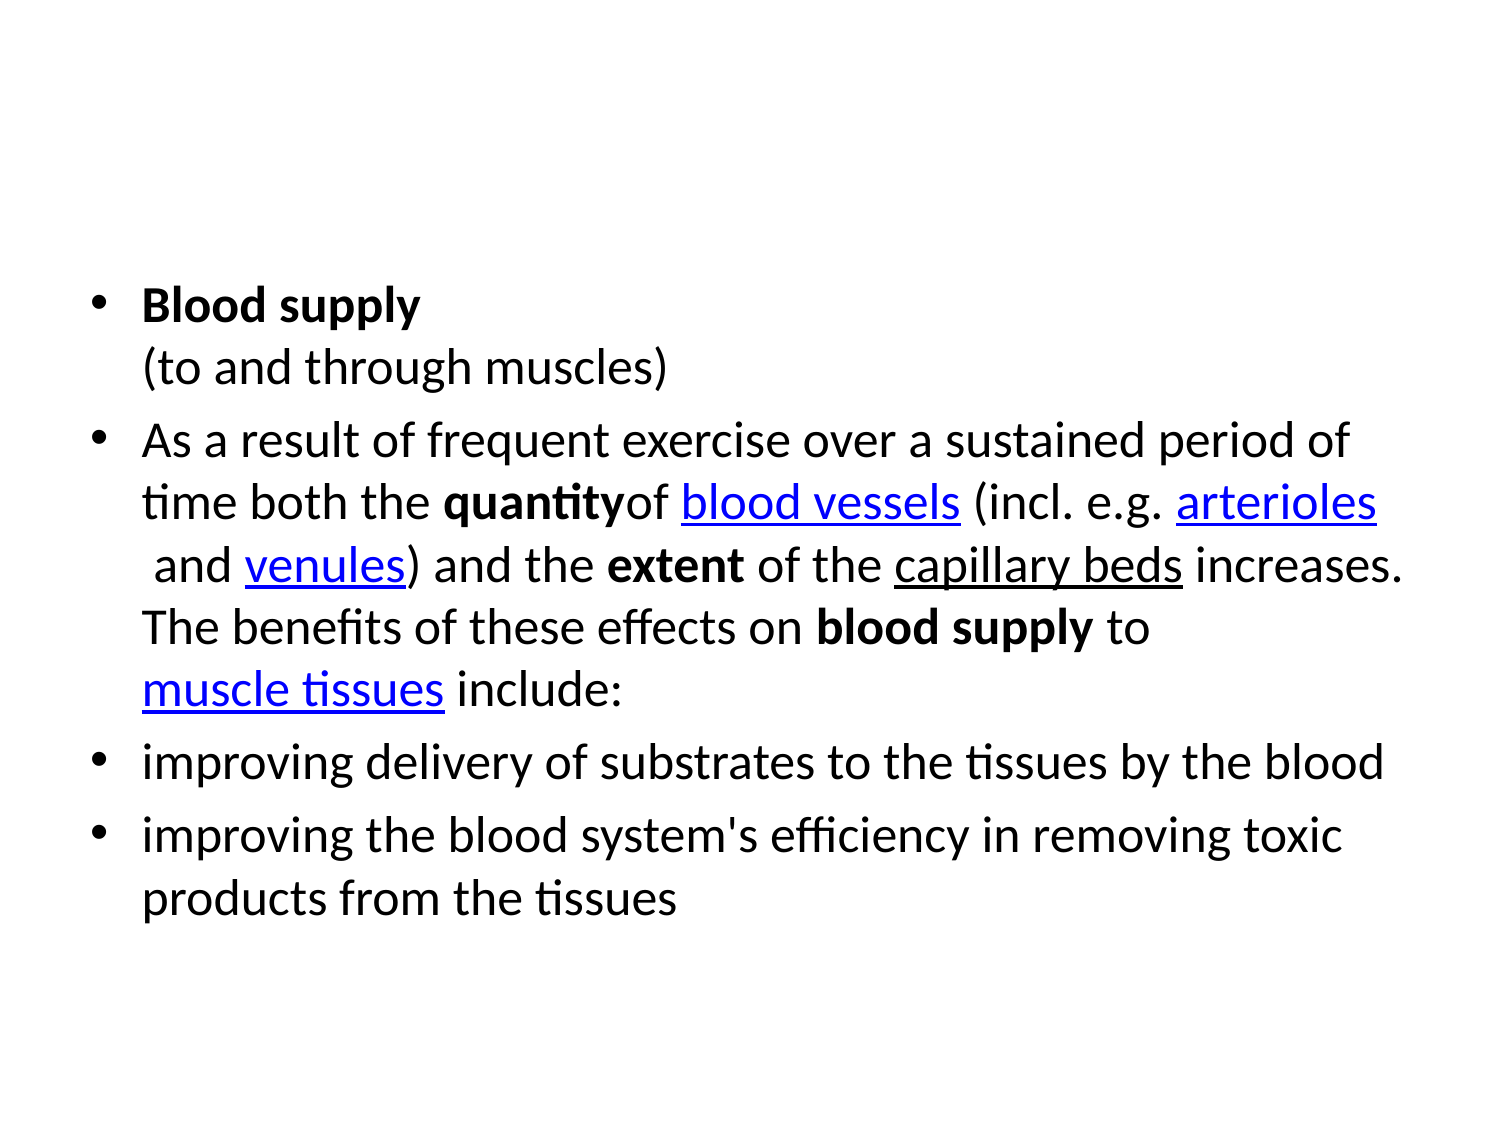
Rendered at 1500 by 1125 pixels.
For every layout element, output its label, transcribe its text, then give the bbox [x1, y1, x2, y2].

list Blood supply (to and through muscles) As a result of frequent exercise over a sustained period of time both the quantityof blood vessels (incl. e.g. arterioles and venules) and the extent of the capillary beds increases. The benefits of these effects on blood supply to muscle tissues include: improving delivery of substrates to the tissues by the blood improving the blood system's efficiency in removing toxic products from the tissues [75, 262, 1425, 1005]
